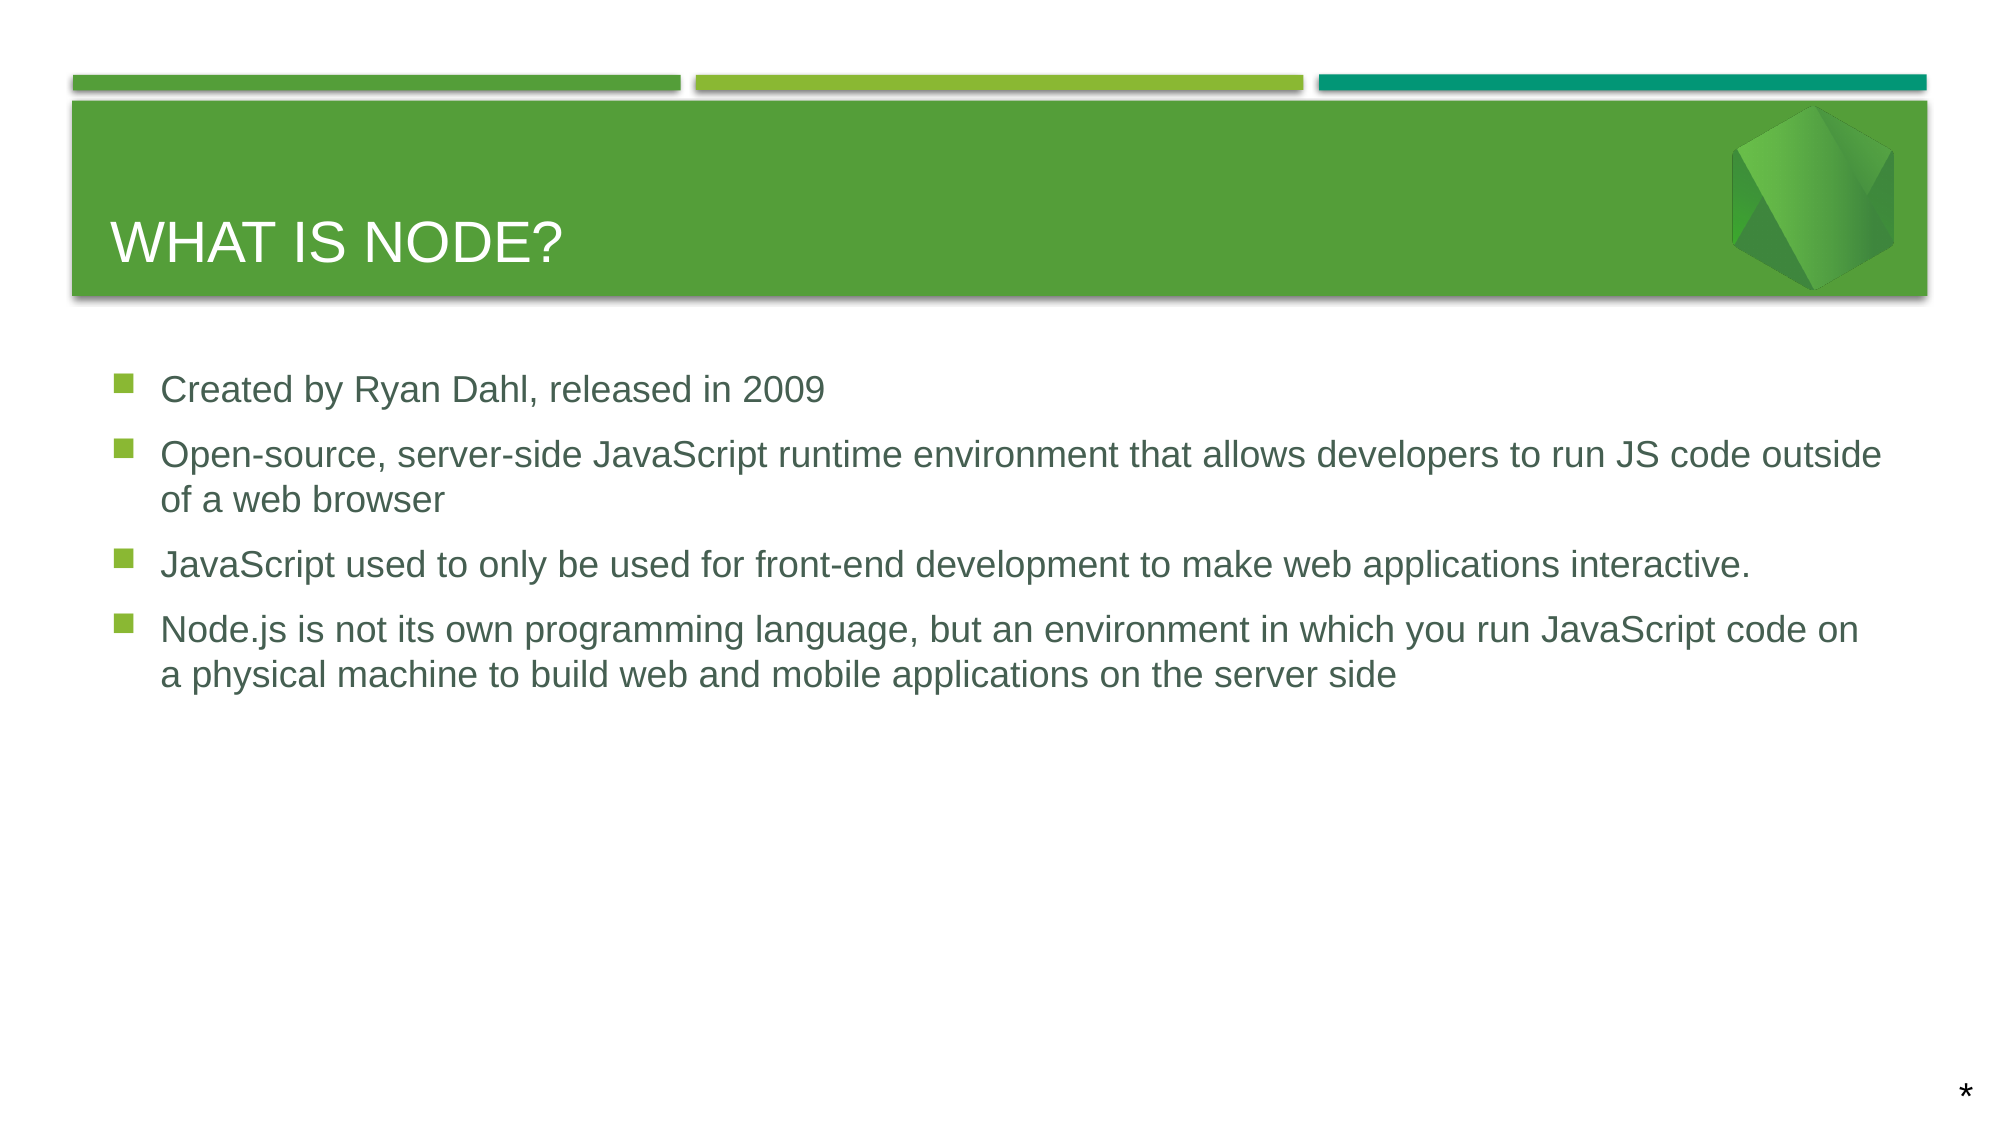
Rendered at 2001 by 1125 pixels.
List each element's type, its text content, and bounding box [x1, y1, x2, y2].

title What is Node? [95, 115, 1714, 282]
text_box * [1944, 1064, 1989, 1125]
picture [1720, 106, 1906, 291]
list Created by Ryan Dahl, released in 2009 Open-source, server-side JavaScript runtime environment that allows developers to run JS code outside of a web browser JavaScript used to only be used for front-end development to make web applications interactive. Node.js is not its own programming language, but an environment in which you run JavaScript code on a physical machine to build web and mobile applications on the server side [95, 357, 1905, 962]
